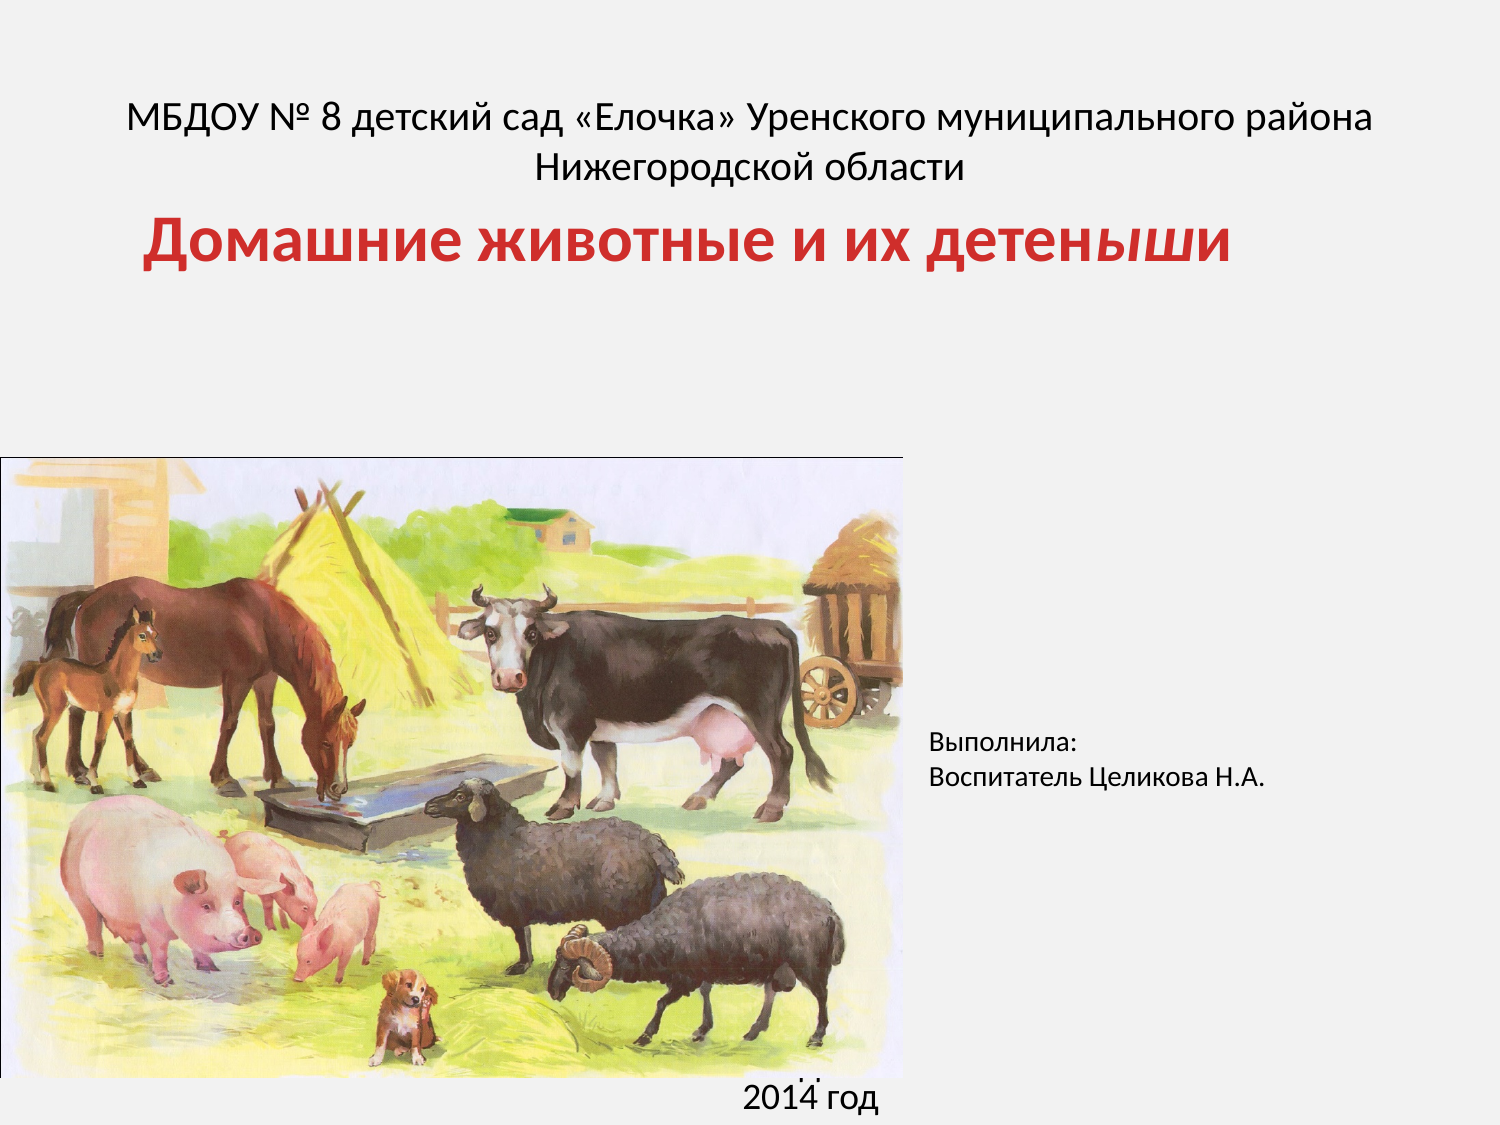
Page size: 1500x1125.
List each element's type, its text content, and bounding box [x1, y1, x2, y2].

title МБДОУ № 8 детский сад «Елочка» Уренского муниципального района Нижегородской области [75, 45, 1425, 233]
text_box 2014 год [727, 1087, 894, 1125]
text_box Выполнила: Воспитатель Целикова Н.А. [913, 714, 1431, 800]
text_box 2014год [668, 1087, 727, 1091]
picture [0, 457, 903, 1078]
list Домашние животные и их детеныши [128, 187, 1383, 523]
